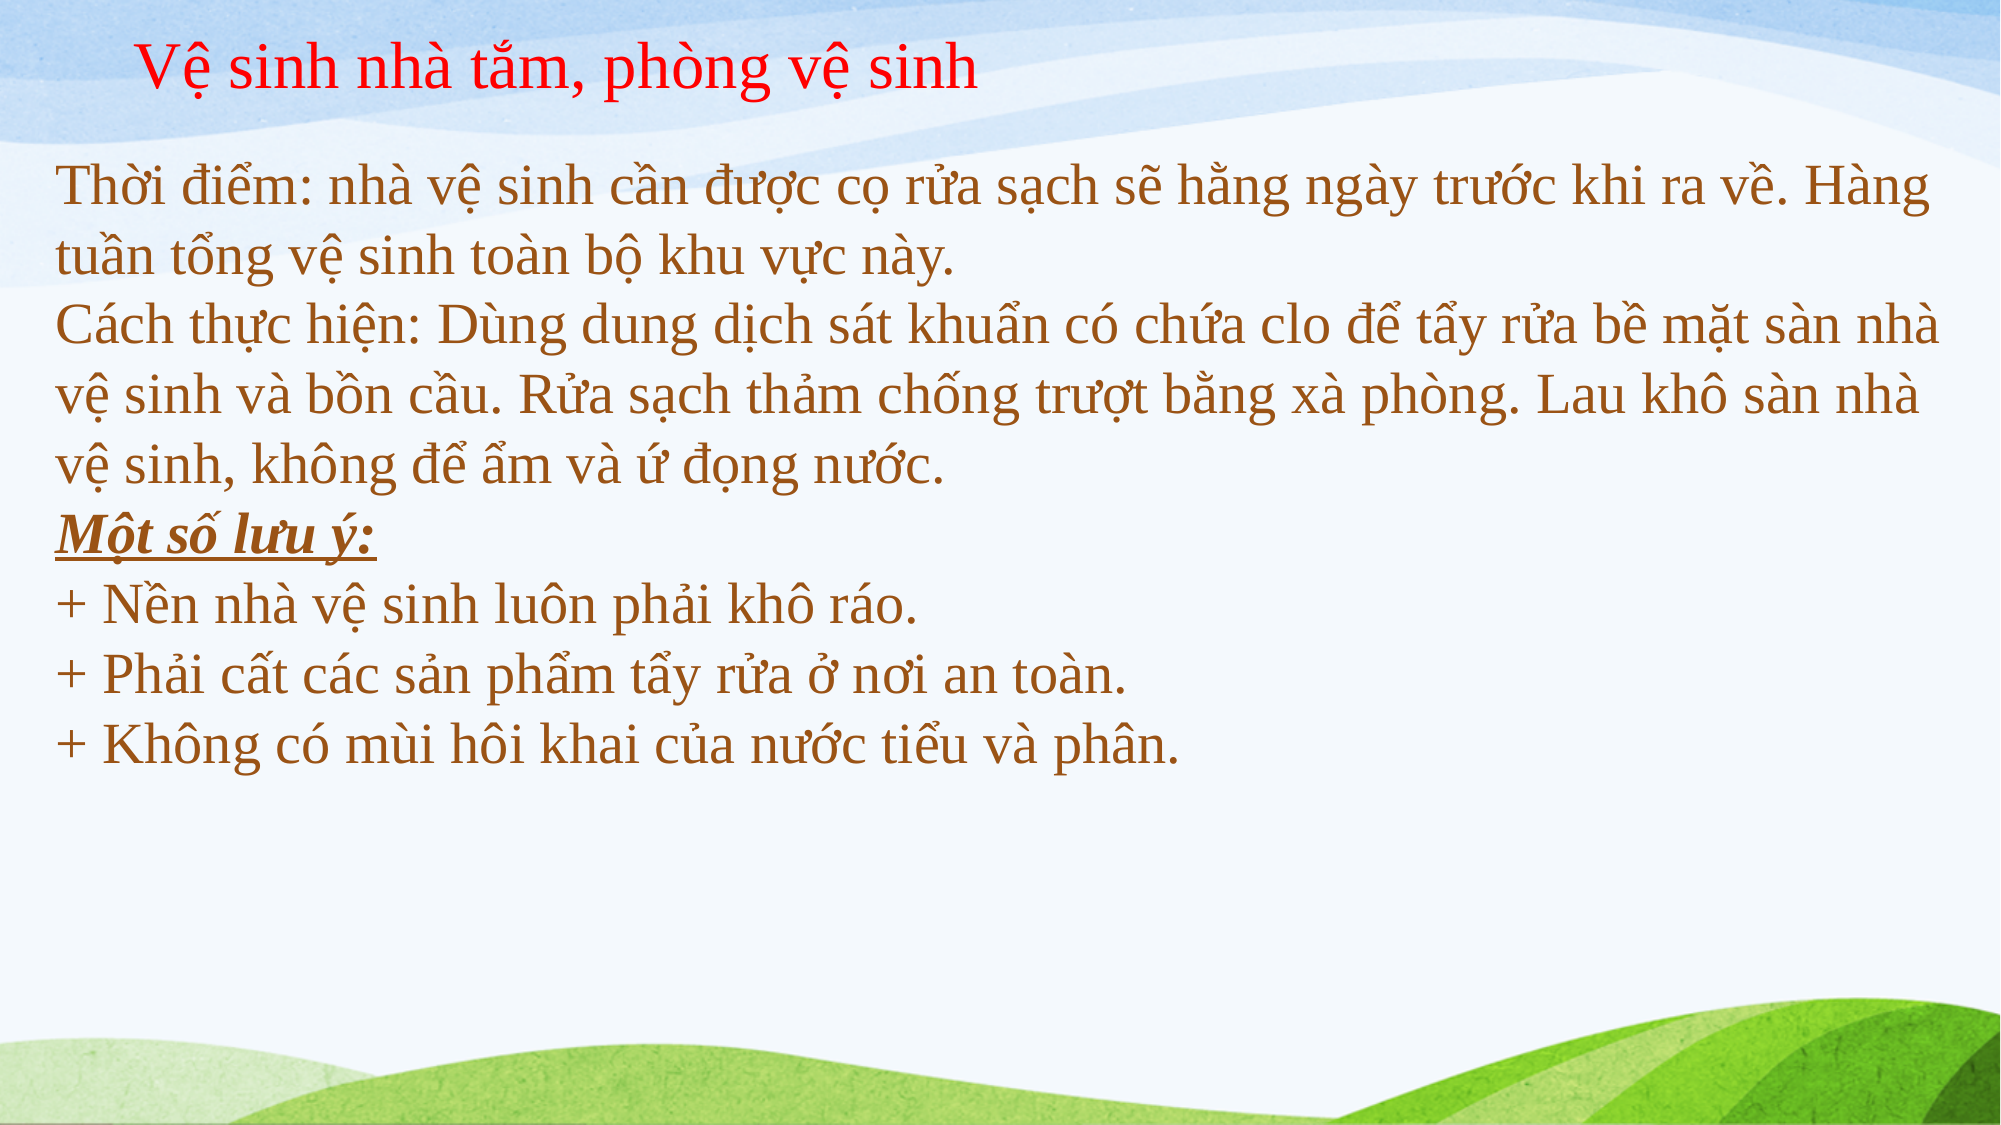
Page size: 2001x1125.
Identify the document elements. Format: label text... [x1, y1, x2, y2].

list Thời điểm: nhà vệ sinh cần được cọ rửa sạch sẽ hằng ngày trước khi ra về. Hàng tuần tổng vệ sinh toàn bộ khu vực này. Cách thực hiện: Dùng dung dịch sát khuẩn có chứa clo để tẩy rửa bề mặt sàn nhà vệ sinh và bồn cầu. Rửa sạch thảm chống trượt bằng xà phòng. Lau khô sàn nhà vệ sinh, không để ẩm và ứ đọng nước. Một số lưu ý: + Nền nhà vệ sinh luôn phải khô ráo. + Phải cất các sản phẩm tẩy rửa ở nơi an toàn. + Không có mùi hôi khai của nước tiểu và phân. [40, 138, 1960, 938]
title Vệ sinh nhà tắm, phòng vệ sinh [118, 0, 1769, 138]
picture [0, 0, 2001, 1125]
